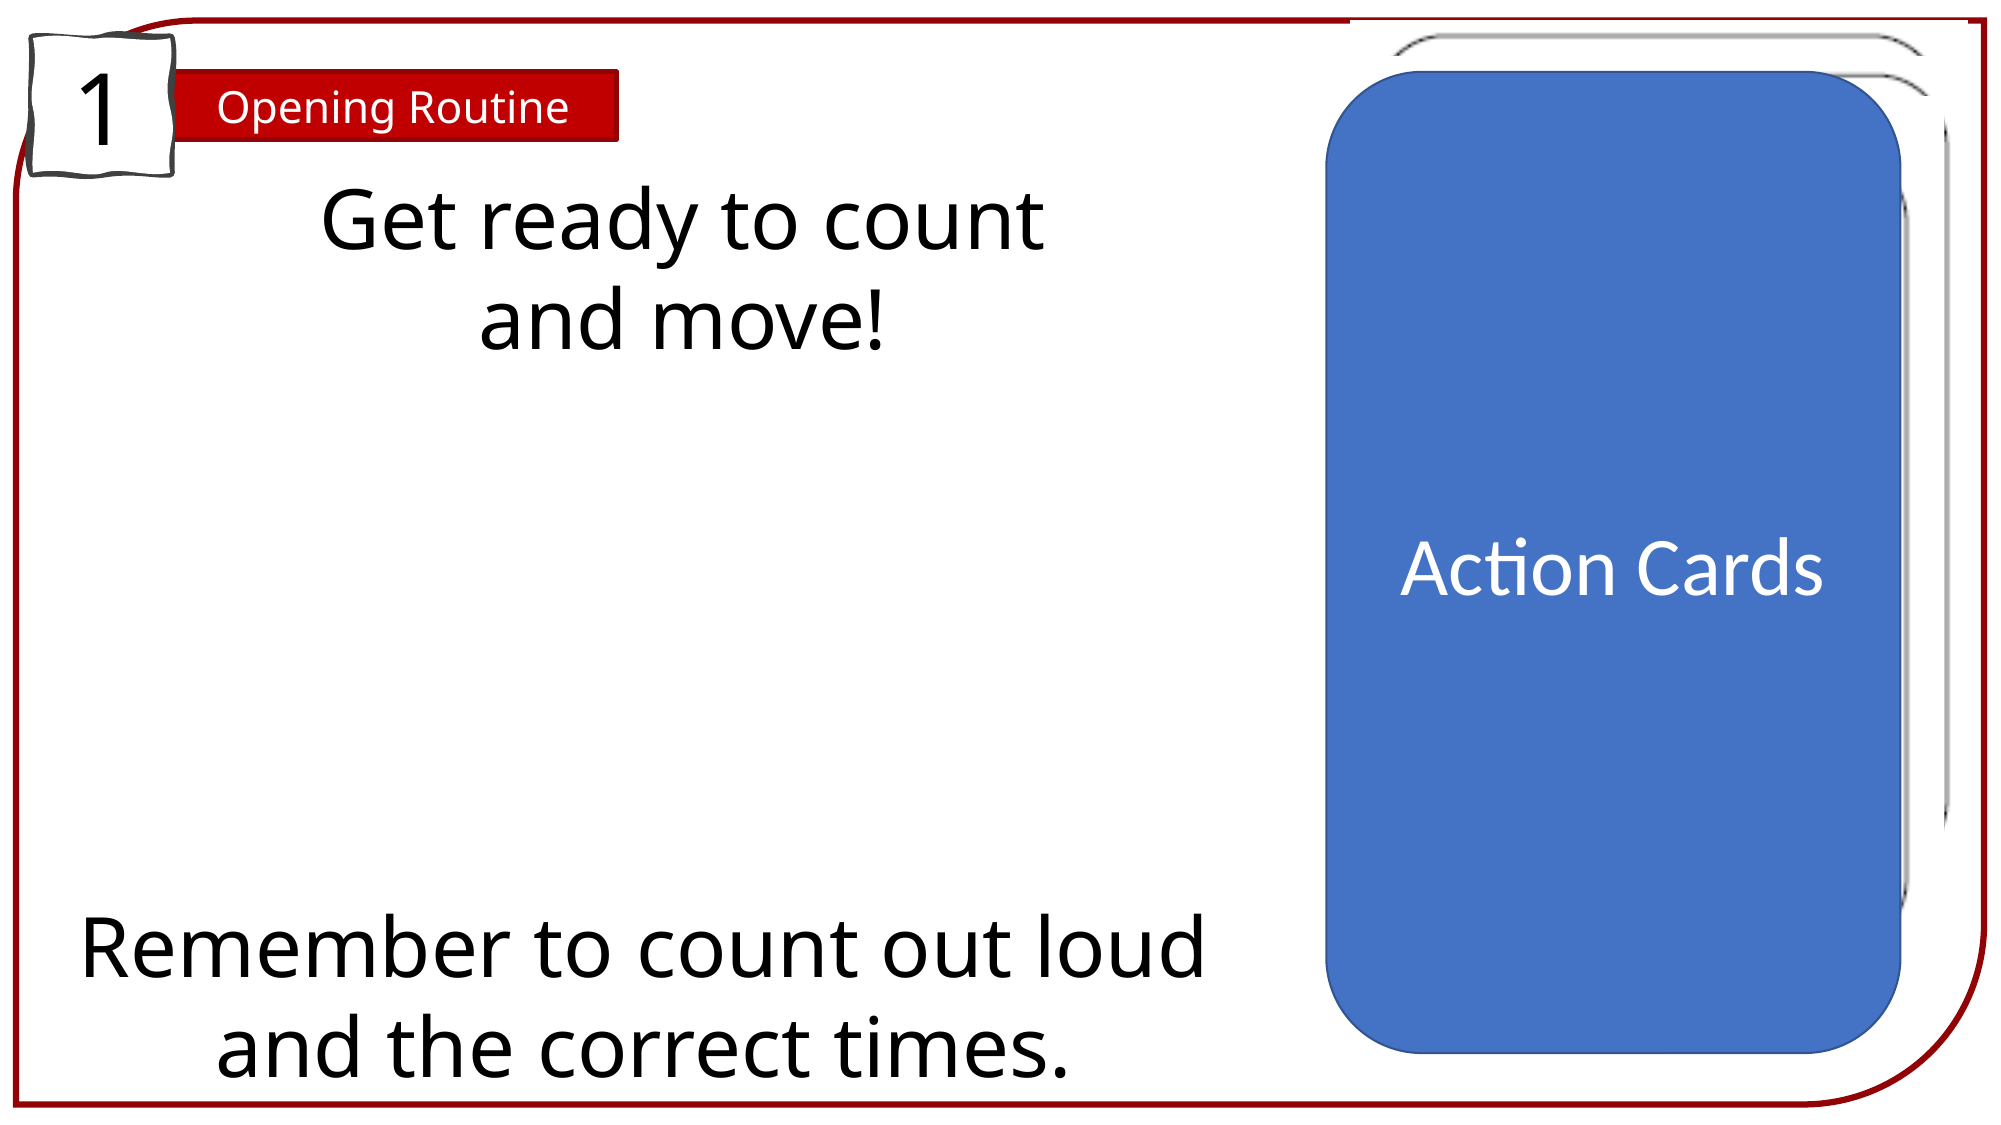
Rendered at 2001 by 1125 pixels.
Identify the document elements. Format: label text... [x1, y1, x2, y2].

text_box Opening Routine [170, 71, 617, 140]
text_box Action Cards [1325, 141, 1900, 1055]
text_box [14, 19, 1986, 1106]
picture [1329, 20, 1973, 975]
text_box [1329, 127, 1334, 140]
text_box Remember to count out loud and the correct times. [37, 887, 1251, 1102]
text_box Get ready to count and move! [229, 158, 1137, 374]
text_box 1 [29, 35, 173, 175]
